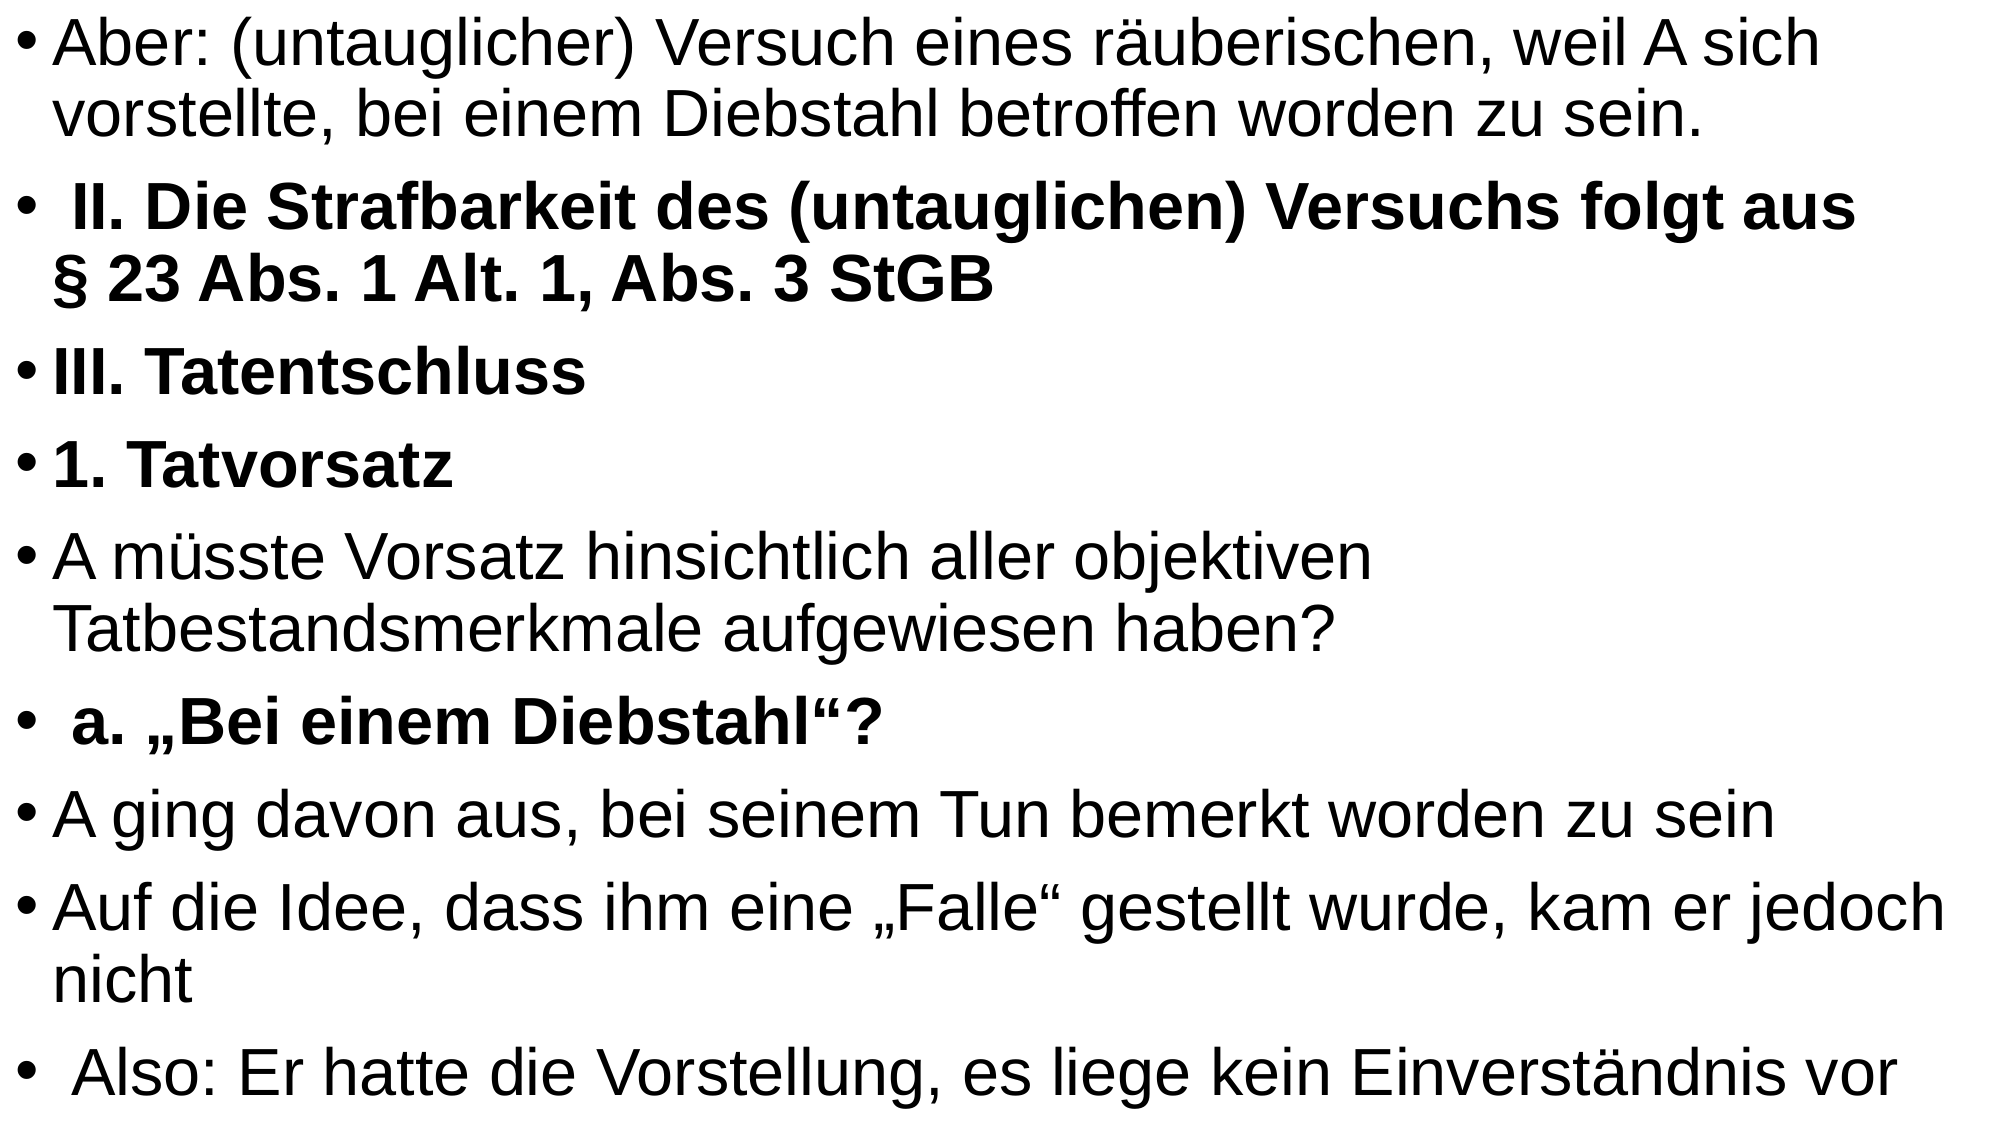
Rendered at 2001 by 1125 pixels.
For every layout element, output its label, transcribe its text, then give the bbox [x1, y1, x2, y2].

list Aber: (untauglicher) Versuch eines räuberischen, weil A sich vorstellte, bei einem Diebstahl betroffen worden zu sein. II. Die Strafbarkeit des (untauglichen) Versuchs folgt aus § 23 Abs. 1 Alt. 1, Abs. 3 StGB III. Tatentschluss 1. Tatvorsatz A müsste Vorsatz hinsichtlich aller objektiven Tatbestandsmerkmale aufgewiesen haben? a. „Bei einem Diebstahl“? A ging davon aus, bei seinem Tun bemerkt worden zu sein Auf die Idee, dass ihm eine „Falle“ gestellt wurde, kam er jedoch nicht Also: Er hatte die Vorstellung, es liege kein Einverständnis vor [0, 0, 2000, 1125]
